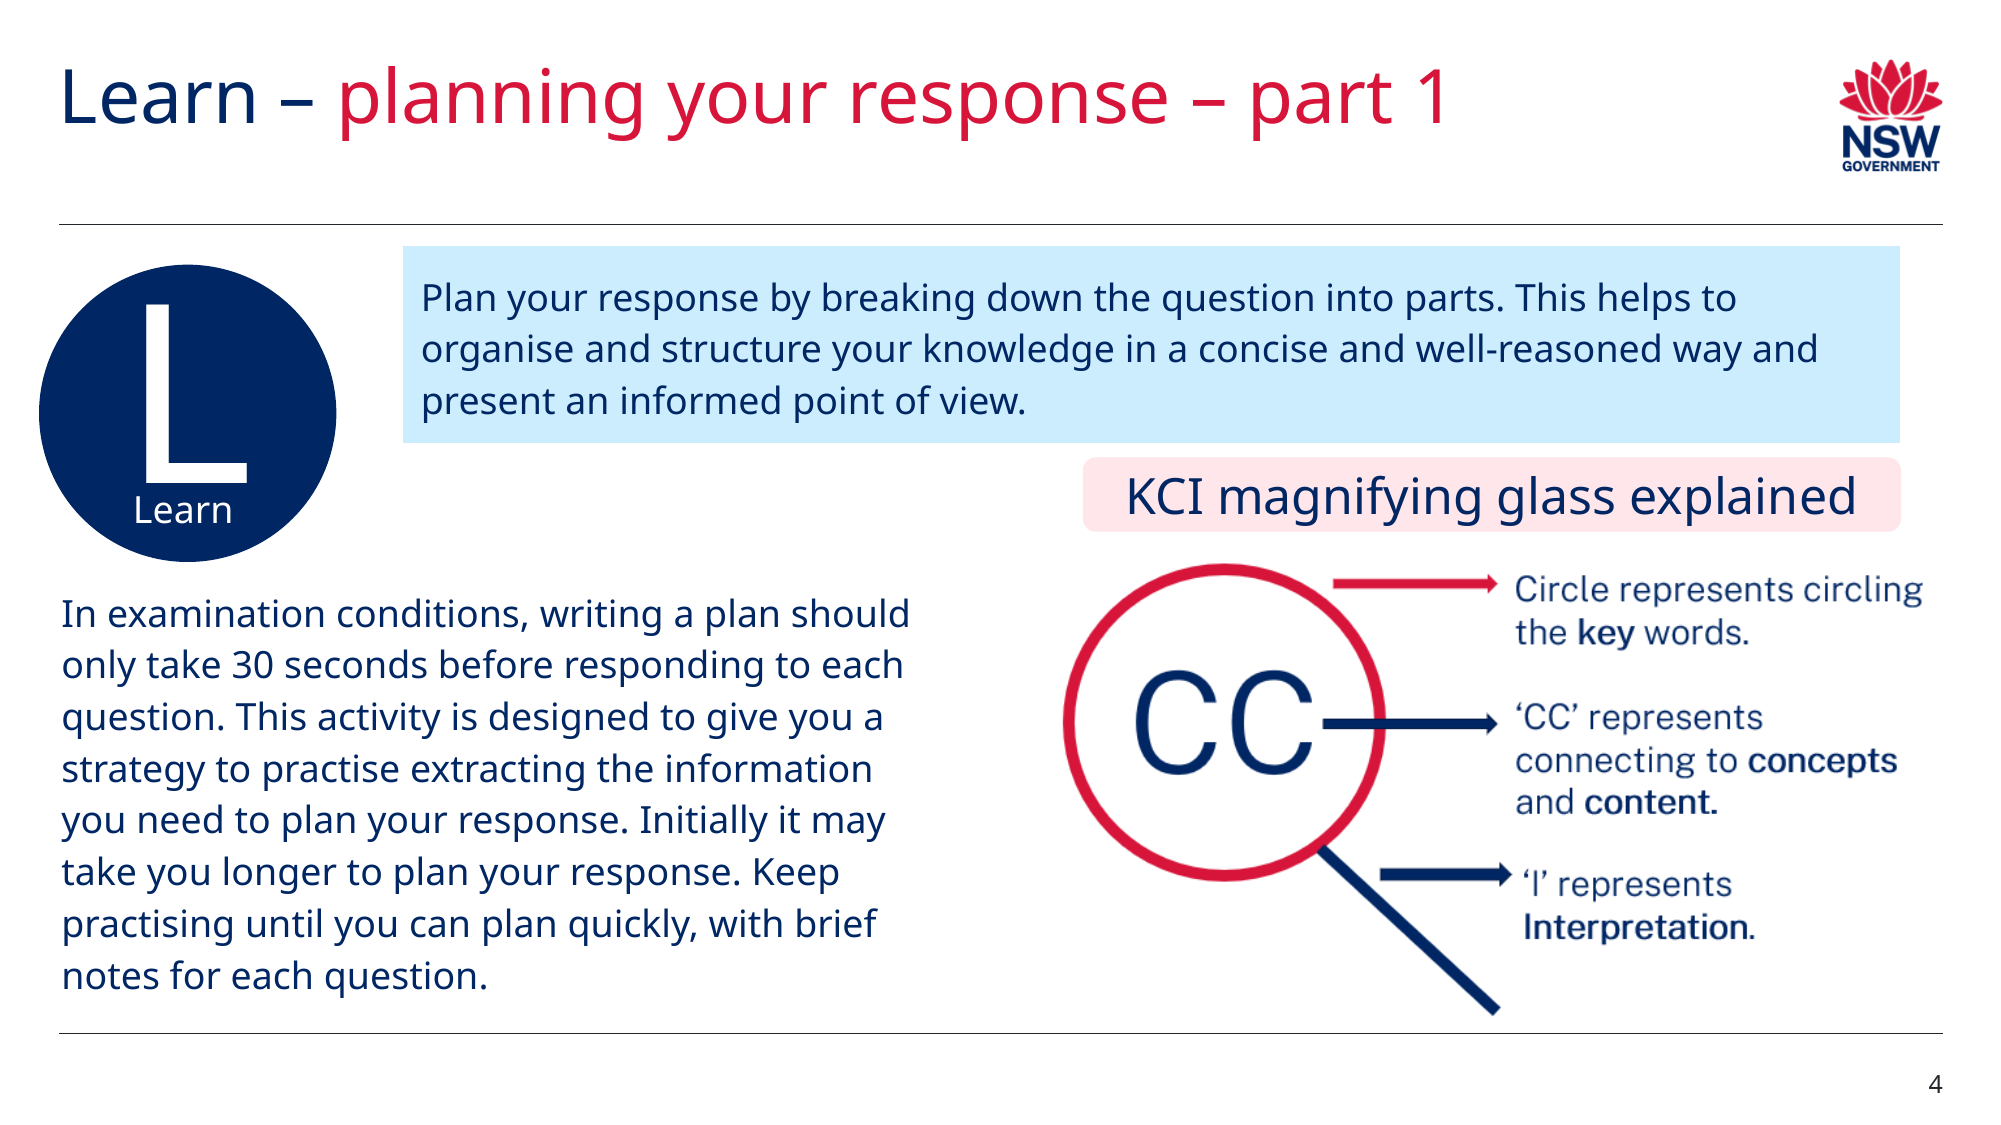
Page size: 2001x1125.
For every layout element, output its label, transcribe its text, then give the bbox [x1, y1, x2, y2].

picture [1839, 59, 1943, 172]
text_box KCI magnifying glass explained [1082, 457, 1902, 532]
picture [1048, 559, 1936, 1021]
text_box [40, 265, 336, 561]
text_box In examination conditions, writing a plan should only take 30 seconds before responding to each question. This activity is designed to give you a strategy to practise extracting the information you need to plan your response. Initially it may take you longer to plan your response. Keep practising until you can plan quickly, with brief notes for each question. [46, 575, 934, 1004]
slide_number 4 [1824, 1068, 1943, 1099]
title Learn – planning your response – part 1 [59, 59, 1713, 225]
text_box Plan your response by breaking down the question into parts. This helps to organise and structure your knowledge in a concise and well-reasoned way and present an informed point of view. [405, 248, 1897, 441]
